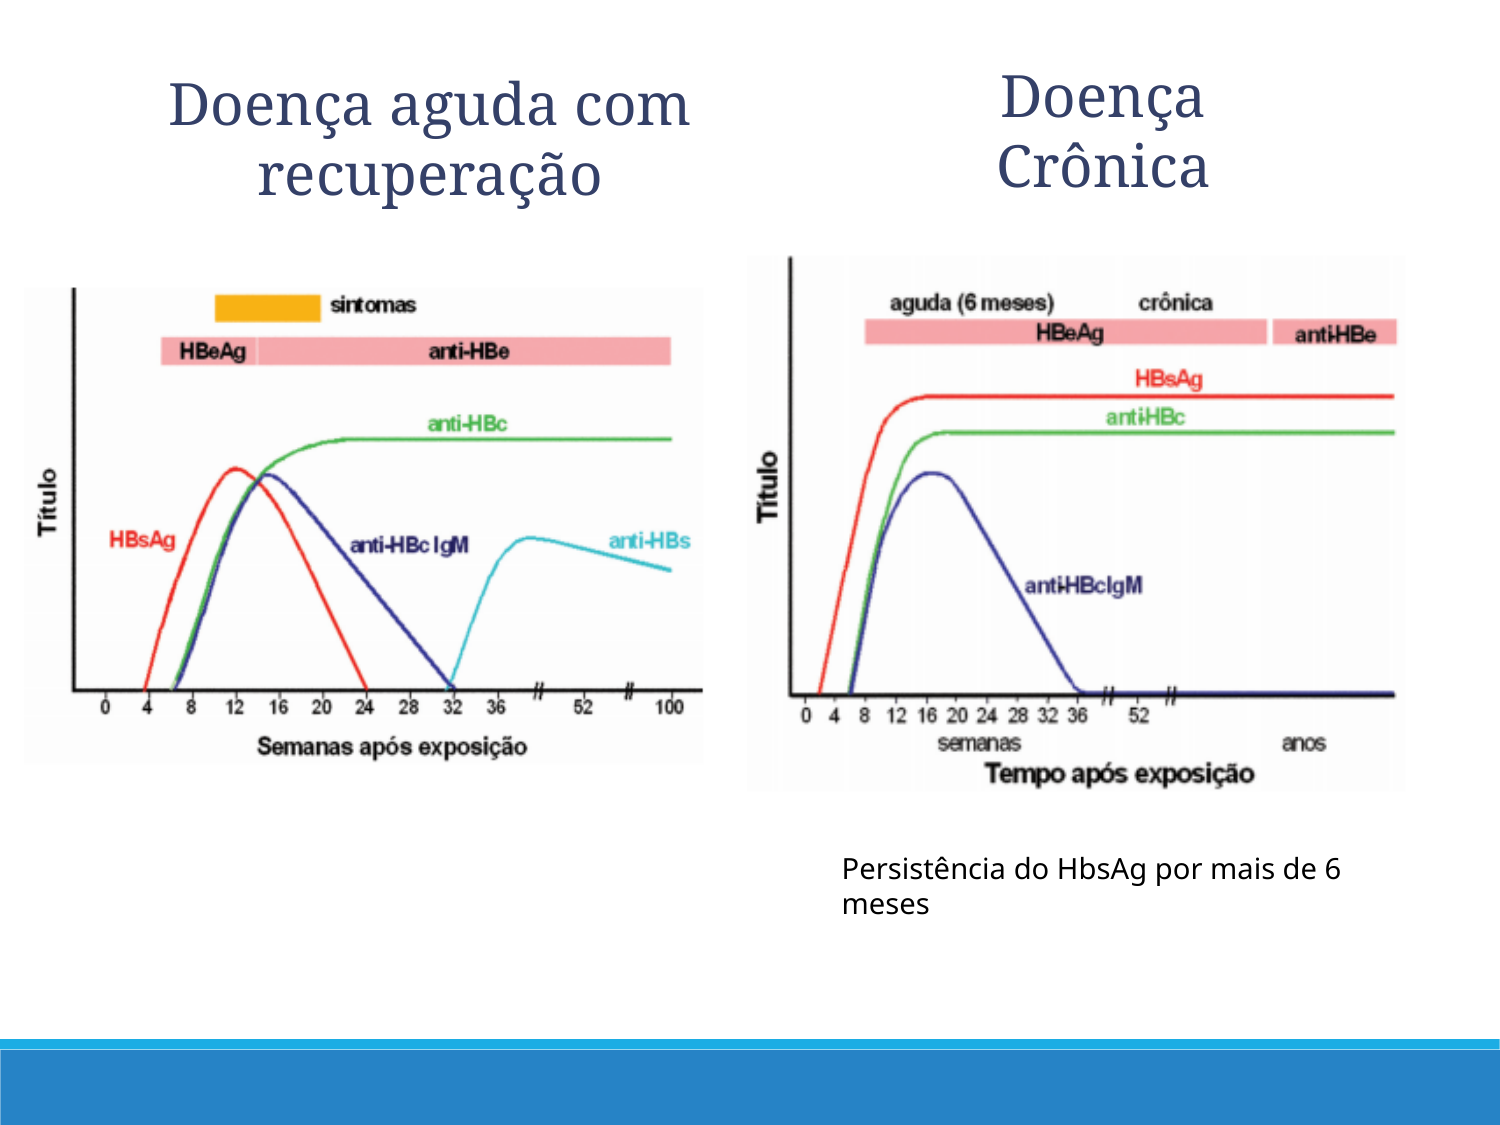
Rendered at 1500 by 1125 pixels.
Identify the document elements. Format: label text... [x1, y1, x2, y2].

text_box Doença aguda com recuperação [113, 59, 747, 166]
picture [24, 244, 1461, 800]
text_box Doença Crônica [932, 51, 1276, 113]
text_box Persistência do HbsAg por mais de 6 meses [826, 835, 1415, 965]
